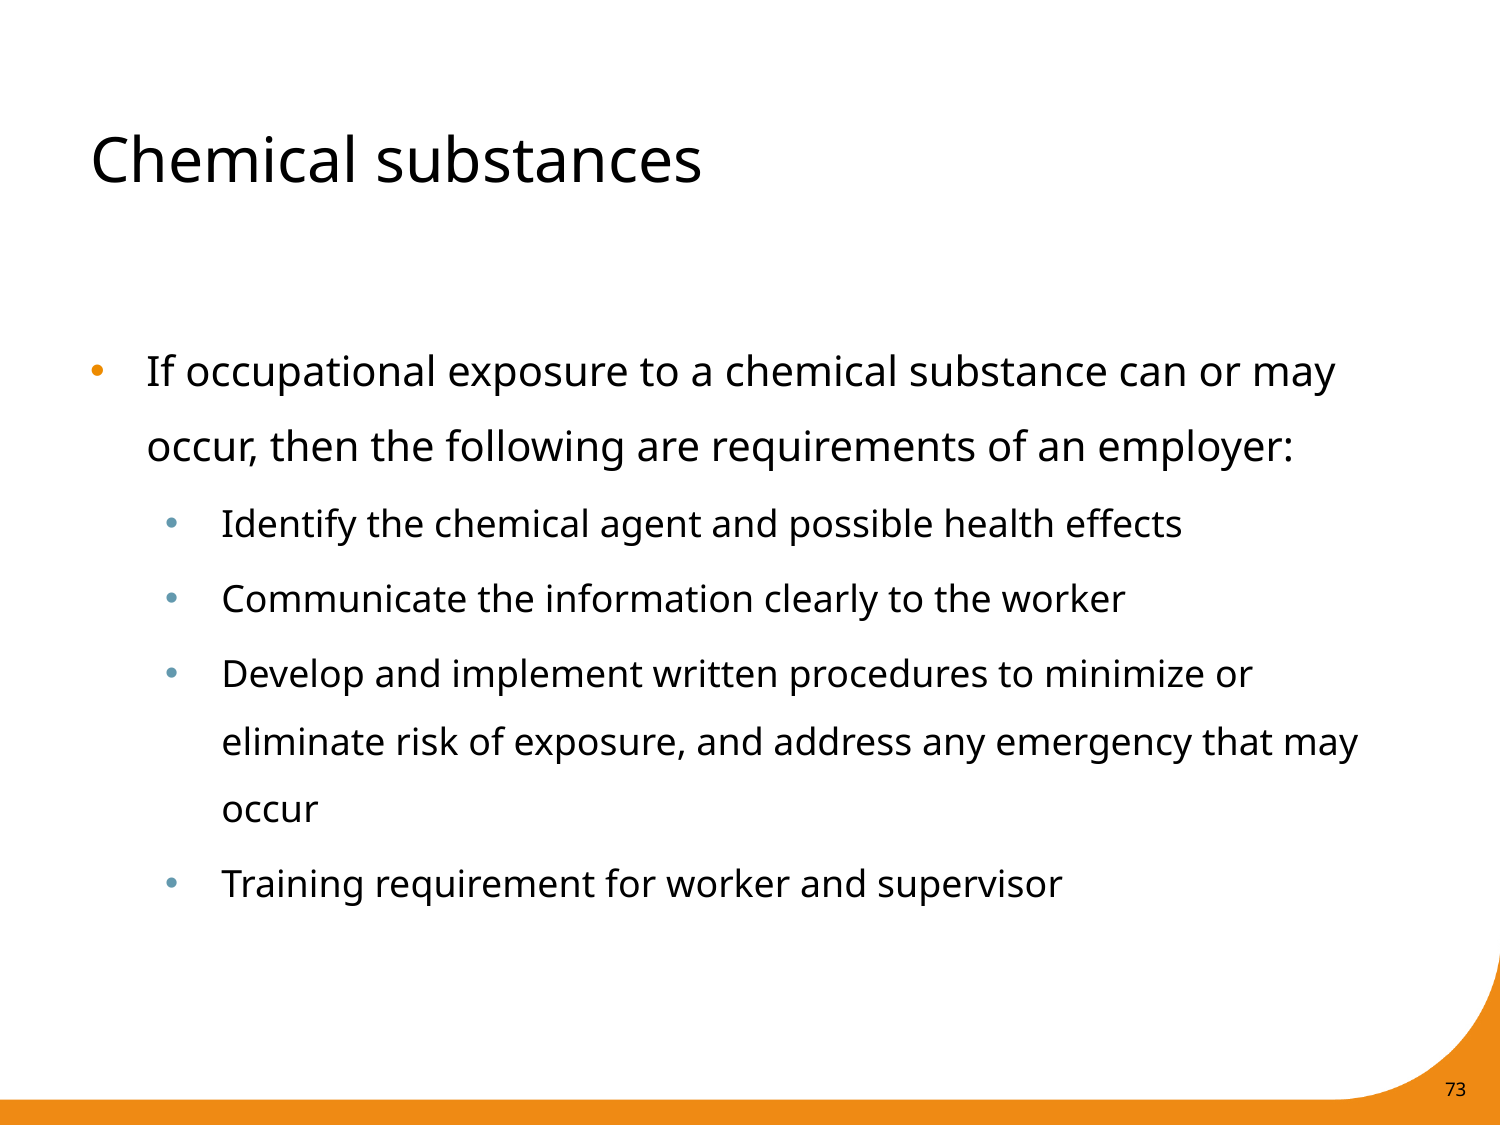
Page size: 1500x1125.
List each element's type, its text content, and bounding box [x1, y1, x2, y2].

list If occupational exposure to a chemical substance can or may occur, then the following are requirements of an employer: Identify the chemical agent and possible health effects Communicate the information clearly to the worker Develop and implement written procedures to minimize or eliminate risk of exposure, and address any emergency that may occur Training requirement for worker and supervisor [74, 312, 1436, 1013]
picture [0, 0, 1500, 1125]
title Chemical substances [74, 112, 1436, 281]
slide_number 73 [1417, 1060, 1494, 1121]
